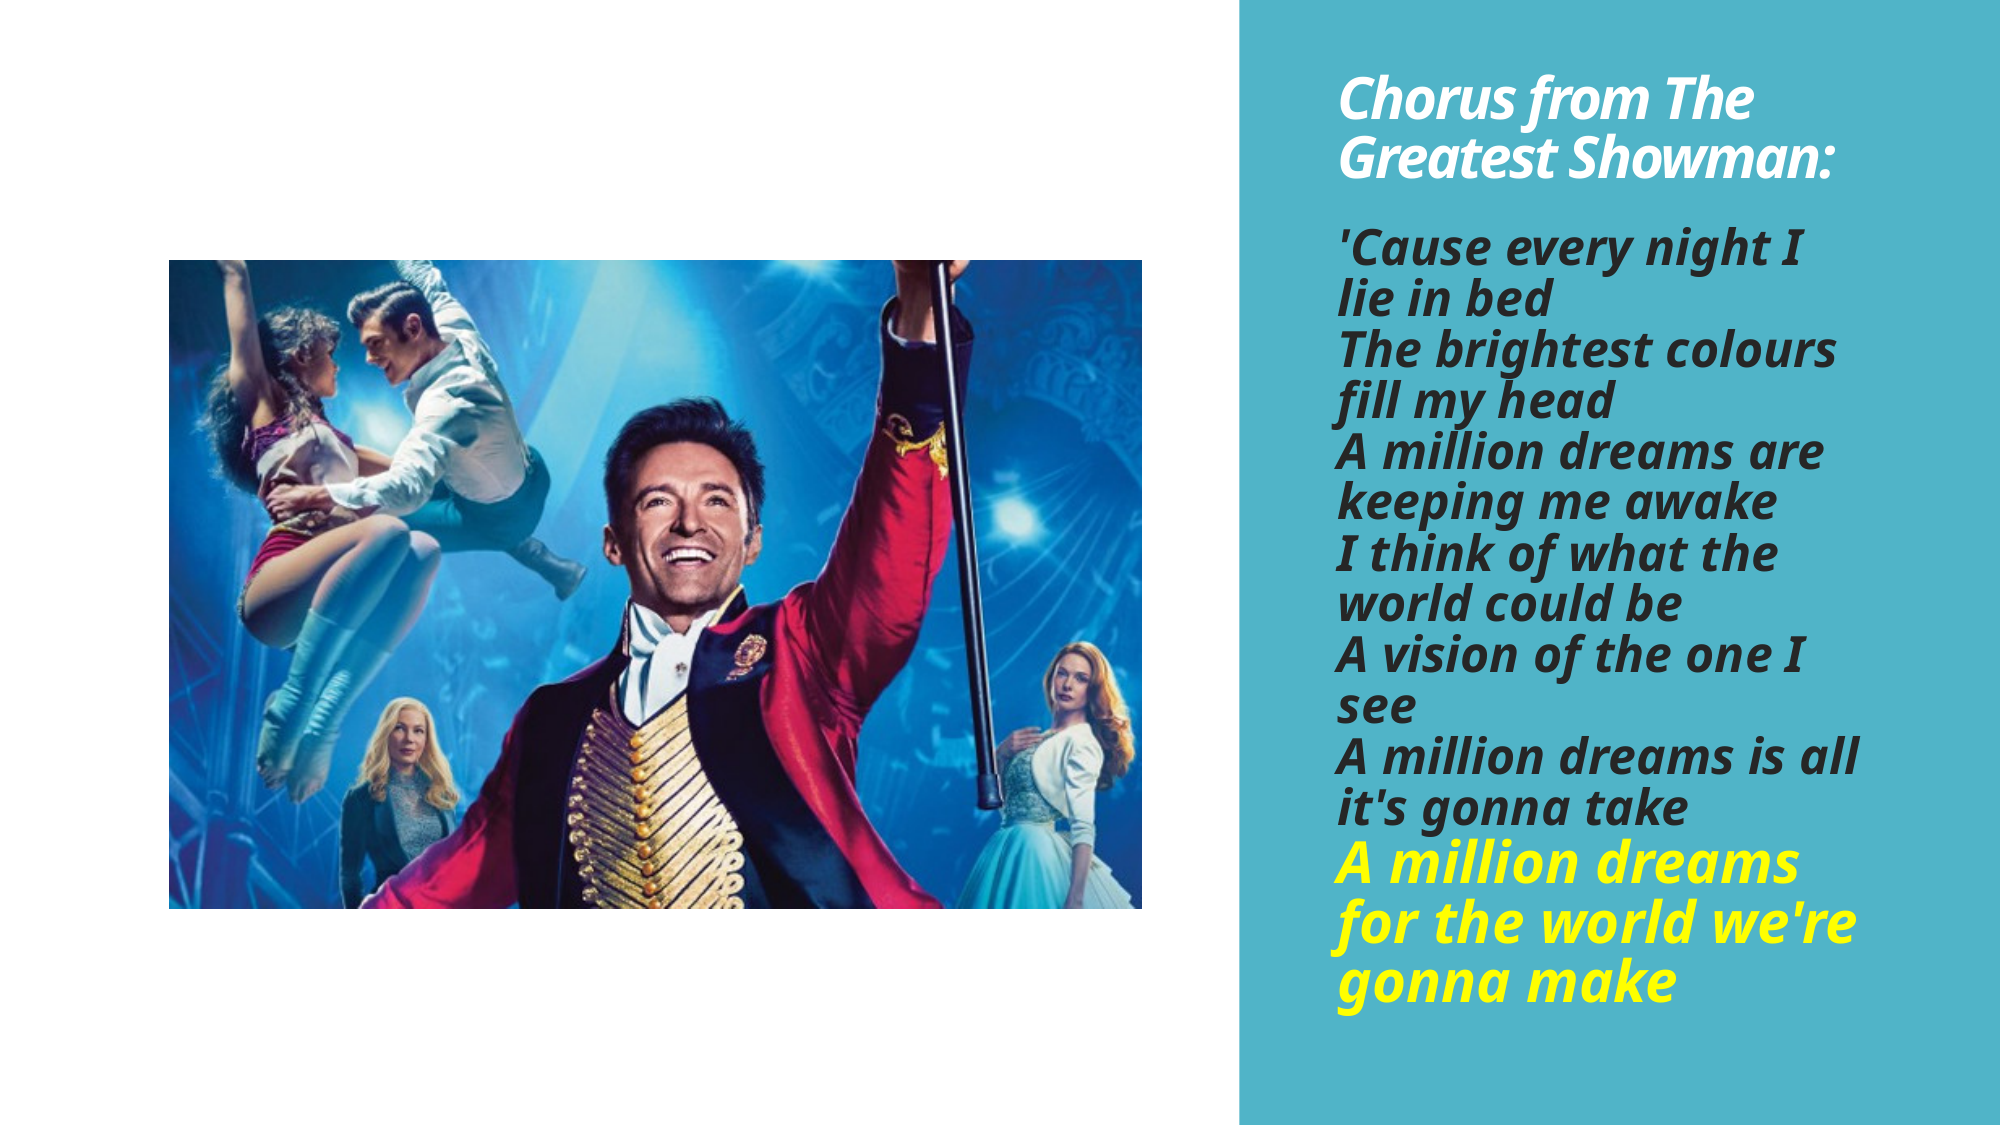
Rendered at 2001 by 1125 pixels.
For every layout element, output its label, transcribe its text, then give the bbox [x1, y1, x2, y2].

list 'Cause every night I lie in bed The brightest colours fill my head A million dreams are keeping me awake I think of what the world could be A vision of the one I see A million dreams is all it's gonna take A million dreams for the world we're gonna make [1322, 216, 1881, 768]
picture [1005, 891, 1010, 909]
text_box [1238, 0, 2000, 1125]
title Chorus from The Greatest Showman: [1322, 0, 1881, 199]
picture [169, 260, 1142, 909]
